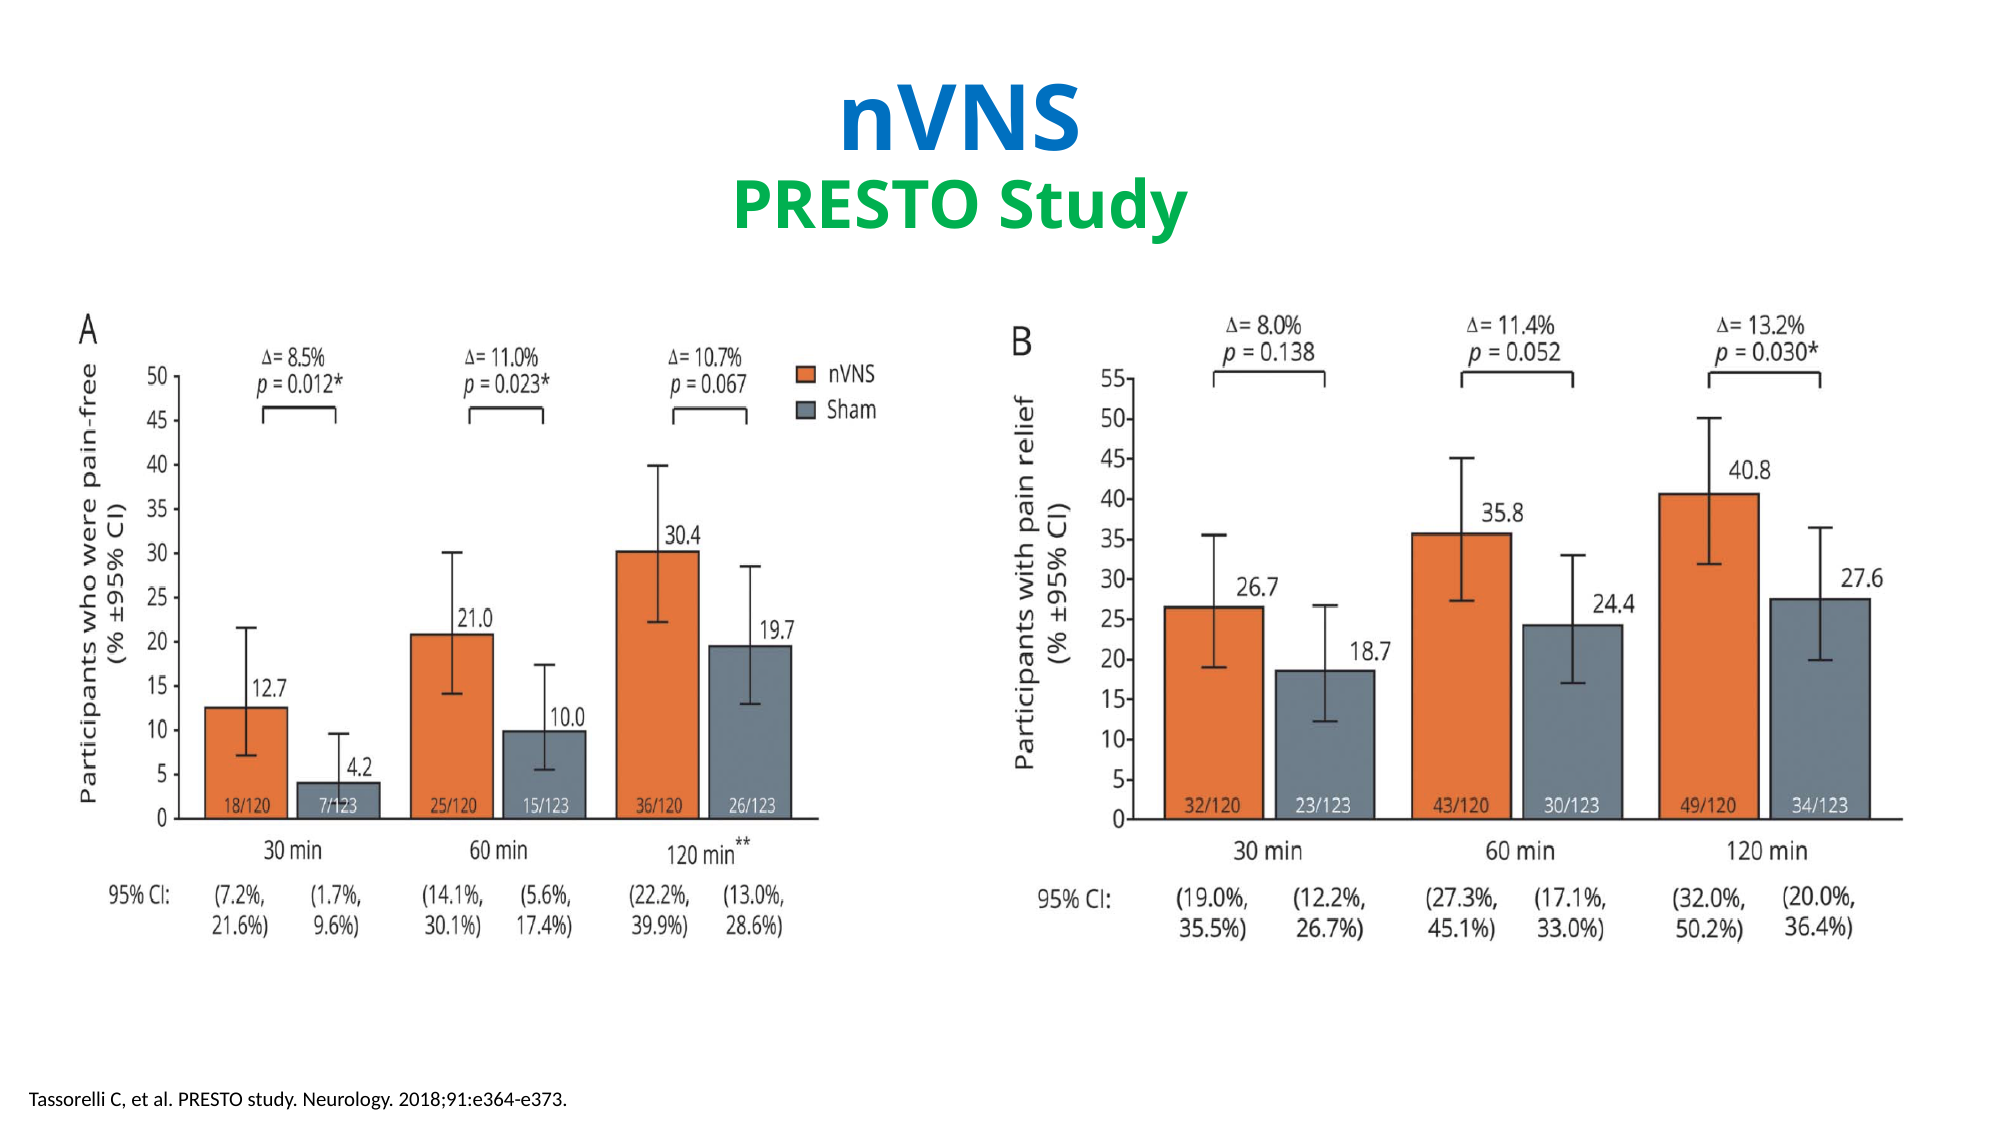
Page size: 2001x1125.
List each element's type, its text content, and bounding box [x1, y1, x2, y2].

title nVNS PRESTO Study [97, 48, 1823, 266]
picture [959, 296, 1967, 968]
text_box Tassorelli C, et al. PRESTO study. Neurology. 2018;91:e364-e373. [13, 1078, 1144, 1118]
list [33, 297, 934, 968]
